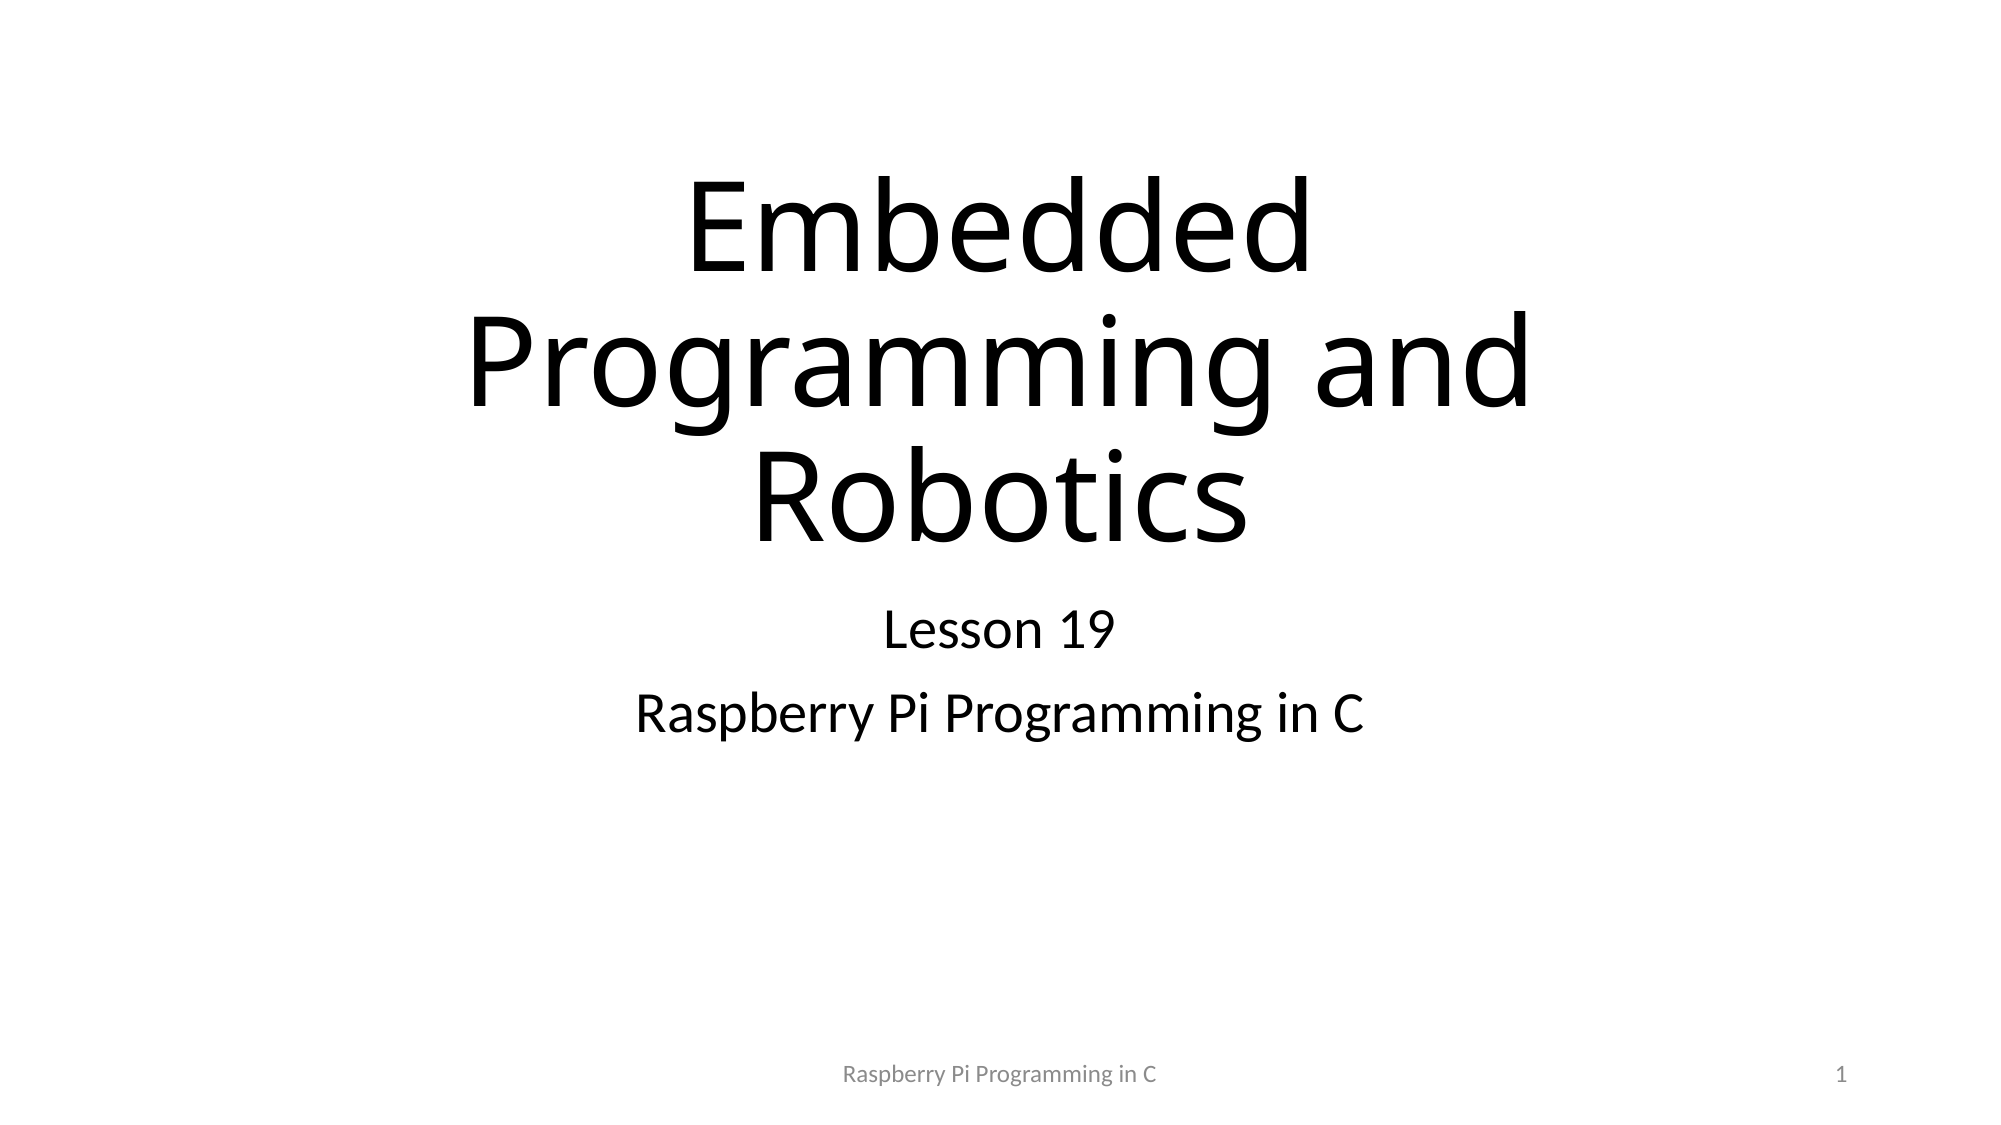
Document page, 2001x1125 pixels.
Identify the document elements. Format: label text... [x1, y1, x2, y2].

slide_number 1 [1412, 1042, 1863, 1103]
footer Raspberry Pi Programming in C [662, 1042, 1338, 1103]
subtitle Lesson 19 Raspberry Pi Programming in C [249, 590, 1750, 863]
title Embedded Programming and Robotics [249, 184, 1750, 576]
